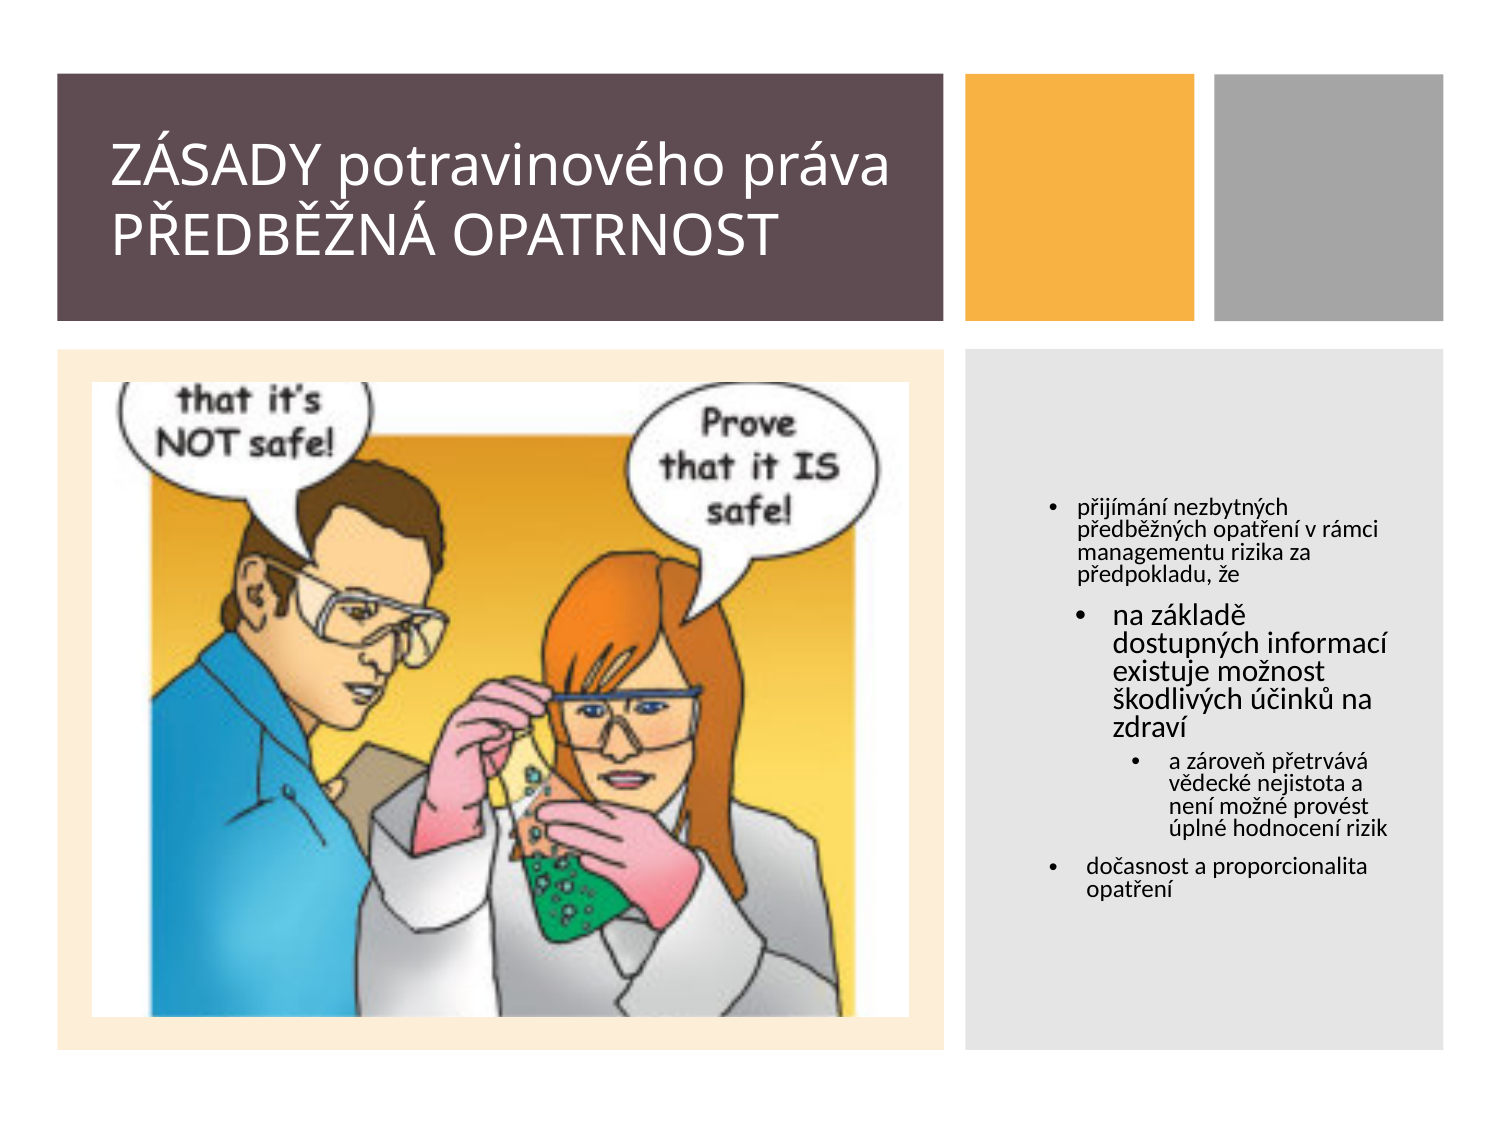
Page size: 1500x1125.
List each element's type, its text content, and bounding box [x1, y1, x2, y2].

text_box [1213, 73, 1445, 322]
text_box [56, 348, 945, 1051]
title ZÁSADY potravinového práva PŘEDBĚŽNÁ OPATRNOST [95, 113, 909, 285]
text_box [56, 72, 944, 322]
picture [91, 382, 909, 1017]
list přijímání nezbytných předběžných opatření v rámci managementu rizika za předpokladu, že na základě dostupných informací existuje možnost škodlivých účinků na zdraví a zároveň přetrvává vědecké nejistota a není možné provést úplné hodnocení rizik dočasnost a proporcionalita opatření [997, 392, 1412, 1007]
text_box [964, 73, 1195, 322]
text_box [964, 348, 1445, 1051]
